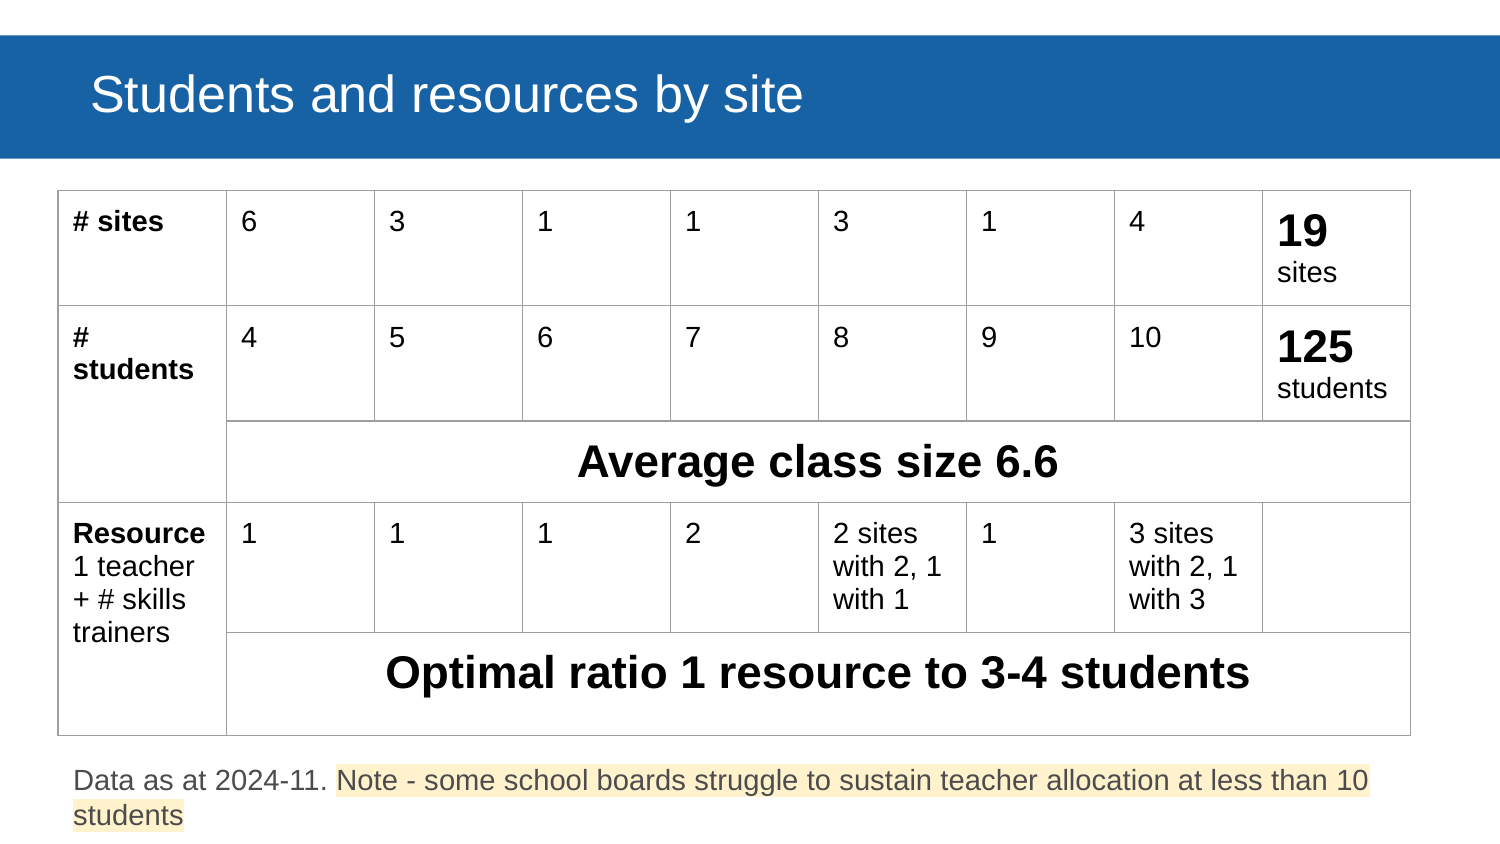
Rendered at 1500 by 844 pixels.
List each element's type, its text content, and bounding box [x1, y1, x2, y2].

table_cell Optimal ratio 1 resource to 3-4 students [227, 633, 1410, 735]
table_cell Resource 1 teacher + # skills trainers [59, 503, 226, 735]
table_header # sites [59, 191, 226, 305]
table_cell 5 [375, 306, 522, 420]
table_header 1 [523, 191, 670, 305]
table_cell # students [59, 306, 226, 502]
table_cell 6 [523, 306, 670, 420]
table_cell 1 [967, 503, 1114, 632]
table_cell 125 students [1263, 306, 1410, 420]
table_header 19 sites [1263, 191, 1410, 305]
table_header 1 [671, 191, 818, 305]
table_cell 1 [227, 503, 374, 632]
table_header 4 [1115, 191, 1262, 305]
table_cell 4 [227, 306, 374, 420]
table_cell 3 sites with 2, 1 with 3 [1115, 503, 1262, 632]
table_cell 1 [375, 503, 522, 632]
table_cell 10 [1115, 306, 1262, 420]
table_header 6 [227, 191, 374, 305]
table_cell 8 [819, 306, 966, 420]
table_cell 1 [523, 503, 670, 632]
table_cell [1263, 503, 1410, 632]
text_box Data as at 2024-11. Note - some school boards struggle to sustain teacher allocation at less than 10 students [58, 753, 1411, 840]
table_header 3 [375, 191, 522, 305]
table_header 3 [819, 191, 966, 305]
table_cell Average class size 6.6 [227, 422, 1410, 502]
table_cell 2 sites with 2, 1 with 1 [819, 503, 966, 632]
table_cell 7 [671, 306, 818, 420]
table_cell 9 [967, 306, 1114, 420]
title Students and resources by site [0, 35, 1500, 159]
table_cell 2 [671, 503, 818, 632]
table_header 1 [967, 191, 1114, 305]
